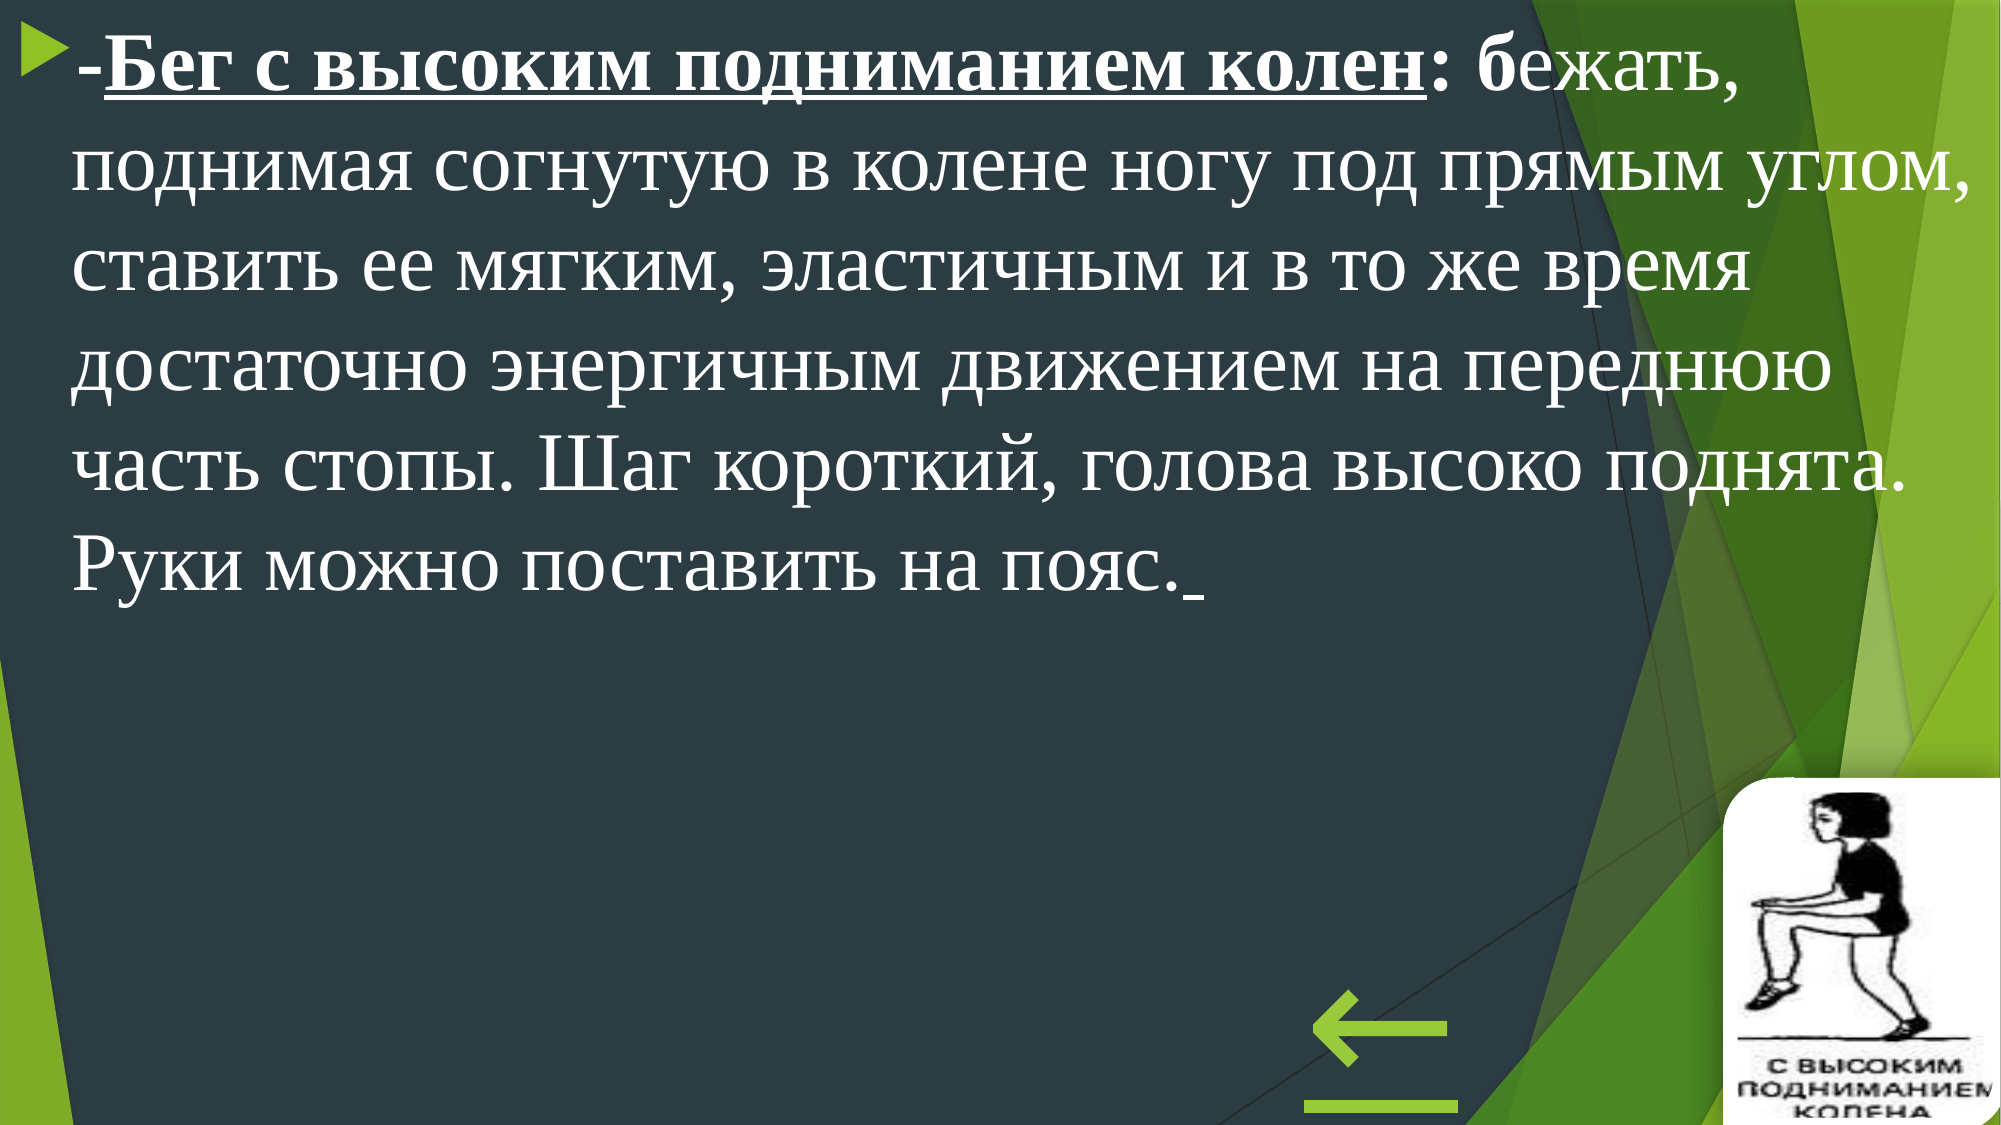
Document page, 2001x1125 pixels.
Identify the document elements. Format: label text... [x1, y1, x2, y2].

picture [1729, 784, 2000, 1125]
text_box ← [1289, 895, 1473, 1125]
list -Бег с высоким подниманием колен: бежать, поднимая согнутую в колене ногу под прямым углом, ставить ее мягким, эластичным и в то же время достаточно энергичным движением на переднюю часть стопы. Шаг короткий, голова высоко поднята. Руки можно поставить на пояс. [0, 0, 2000, 1125]
